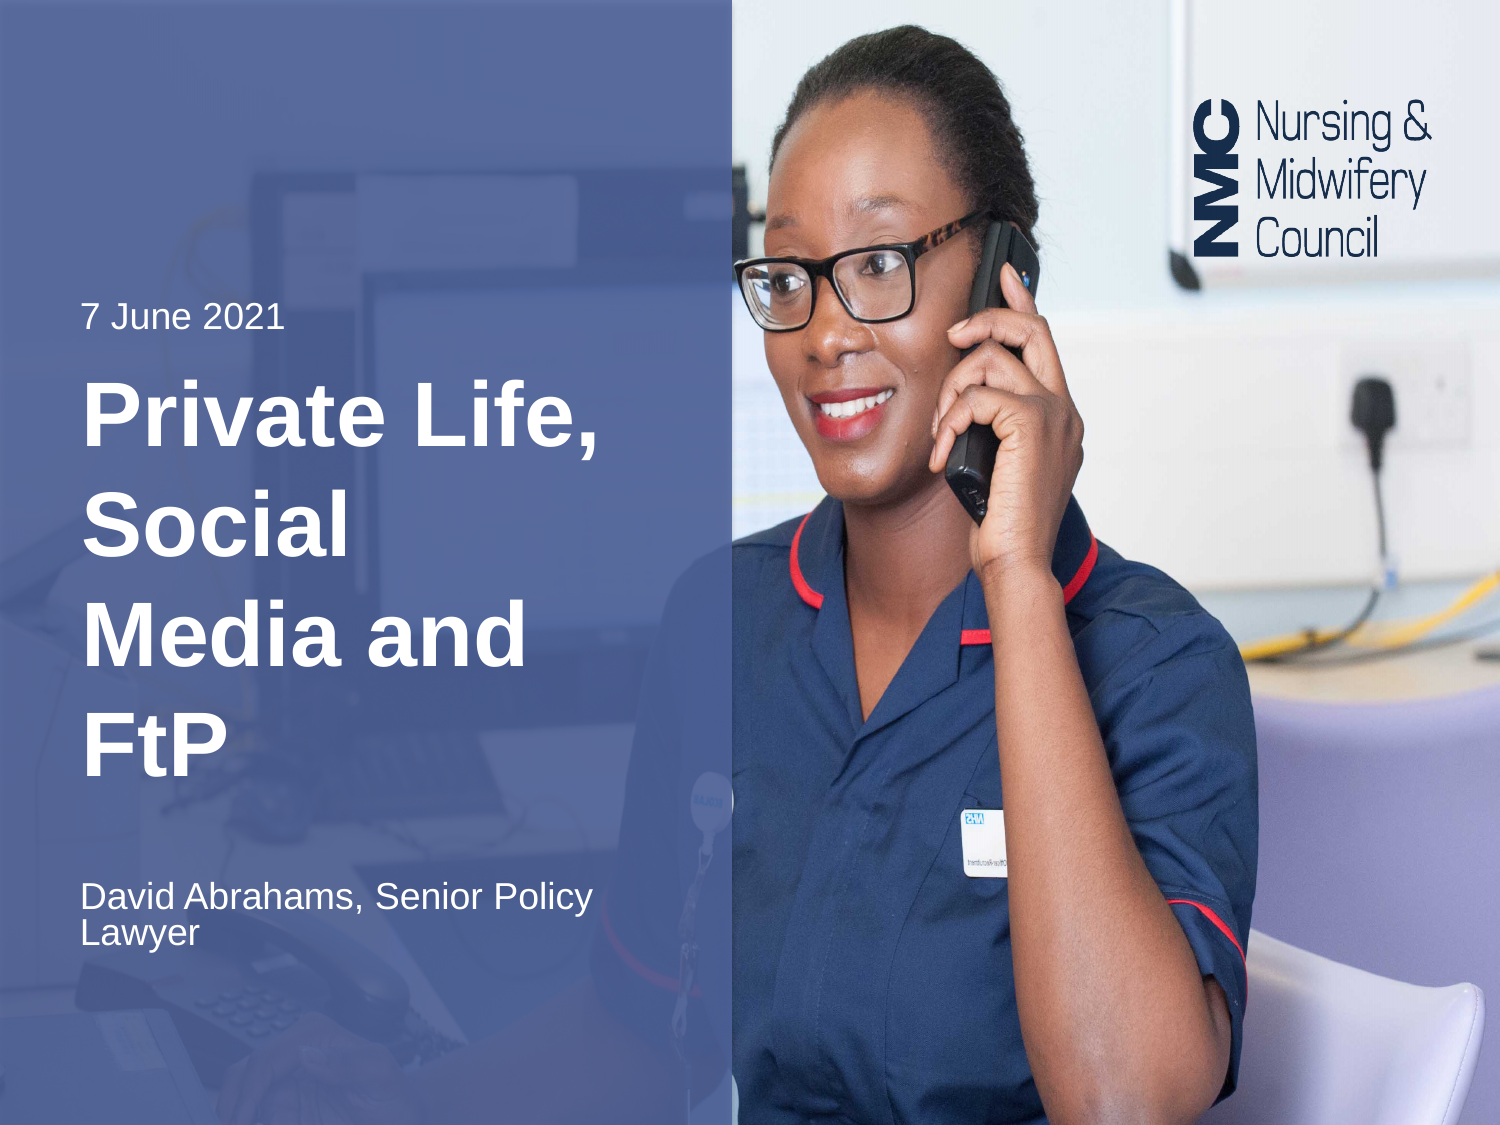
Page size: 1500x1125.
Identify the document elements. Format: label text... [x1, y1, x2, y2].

list David Abrahams, Senior Policy Lawyer [65, 875, 653, 916]
title Private Life, Social Media and FtP [66, 347, 653, 842]
picture [732, 0, 1500, 1125]
list 7 June 2021 [65, 294, 651, 336]
